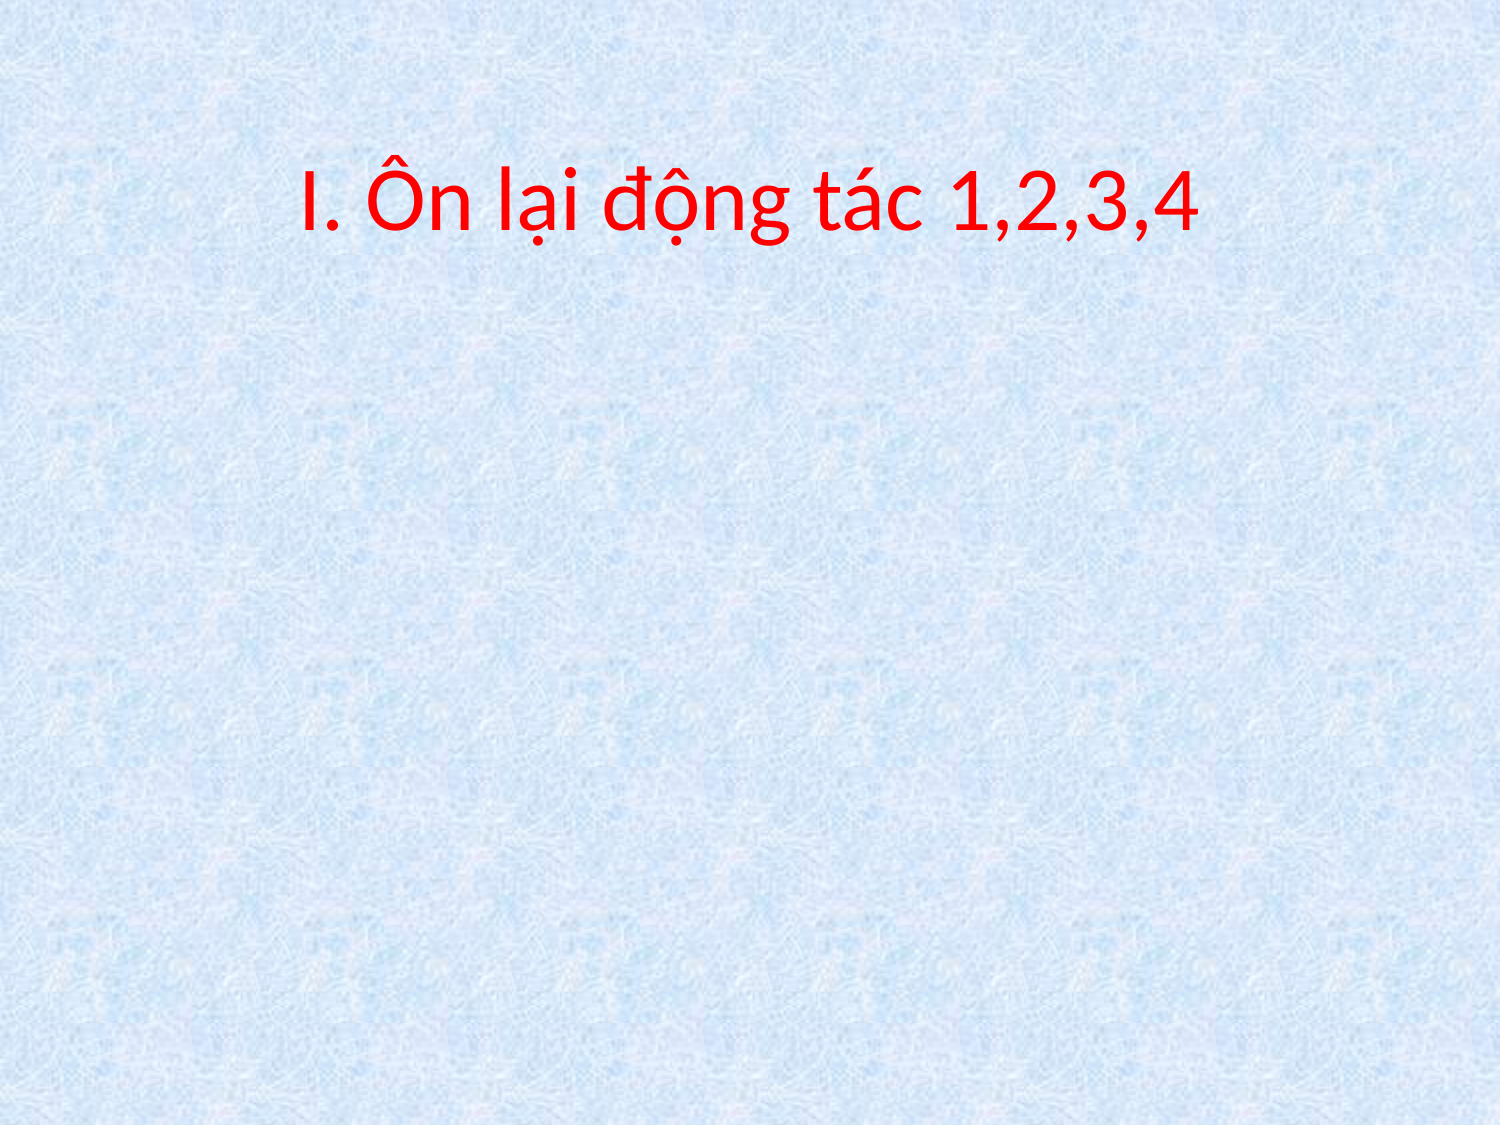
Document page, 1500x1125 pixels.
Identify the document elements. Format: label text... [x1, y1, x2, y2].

picture [0, 0, 1500, 1125]
title I. Ôn lại động tác 1,2,3,4 [75, 99, 1425, 288]
